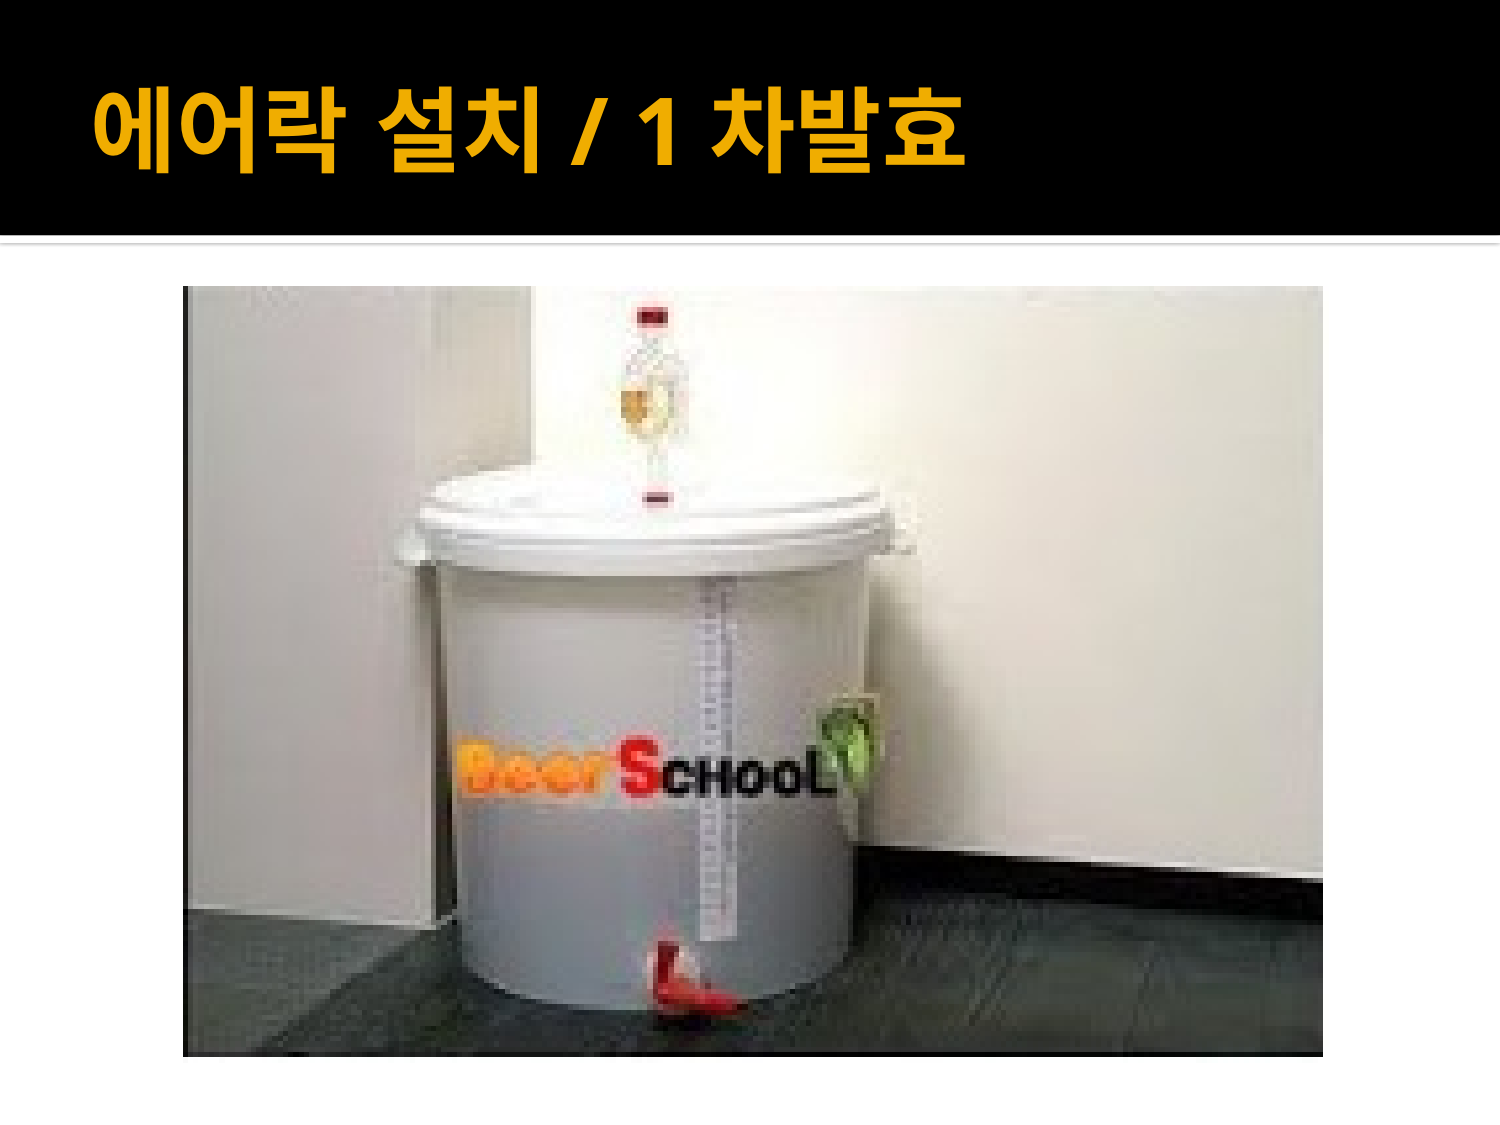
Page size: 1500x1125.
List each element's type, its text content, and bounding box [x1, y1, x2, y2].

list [182, 286, 1329, 1063]
title 에어락 설치/ 1차발효 [75, 25, 1425, 231]
